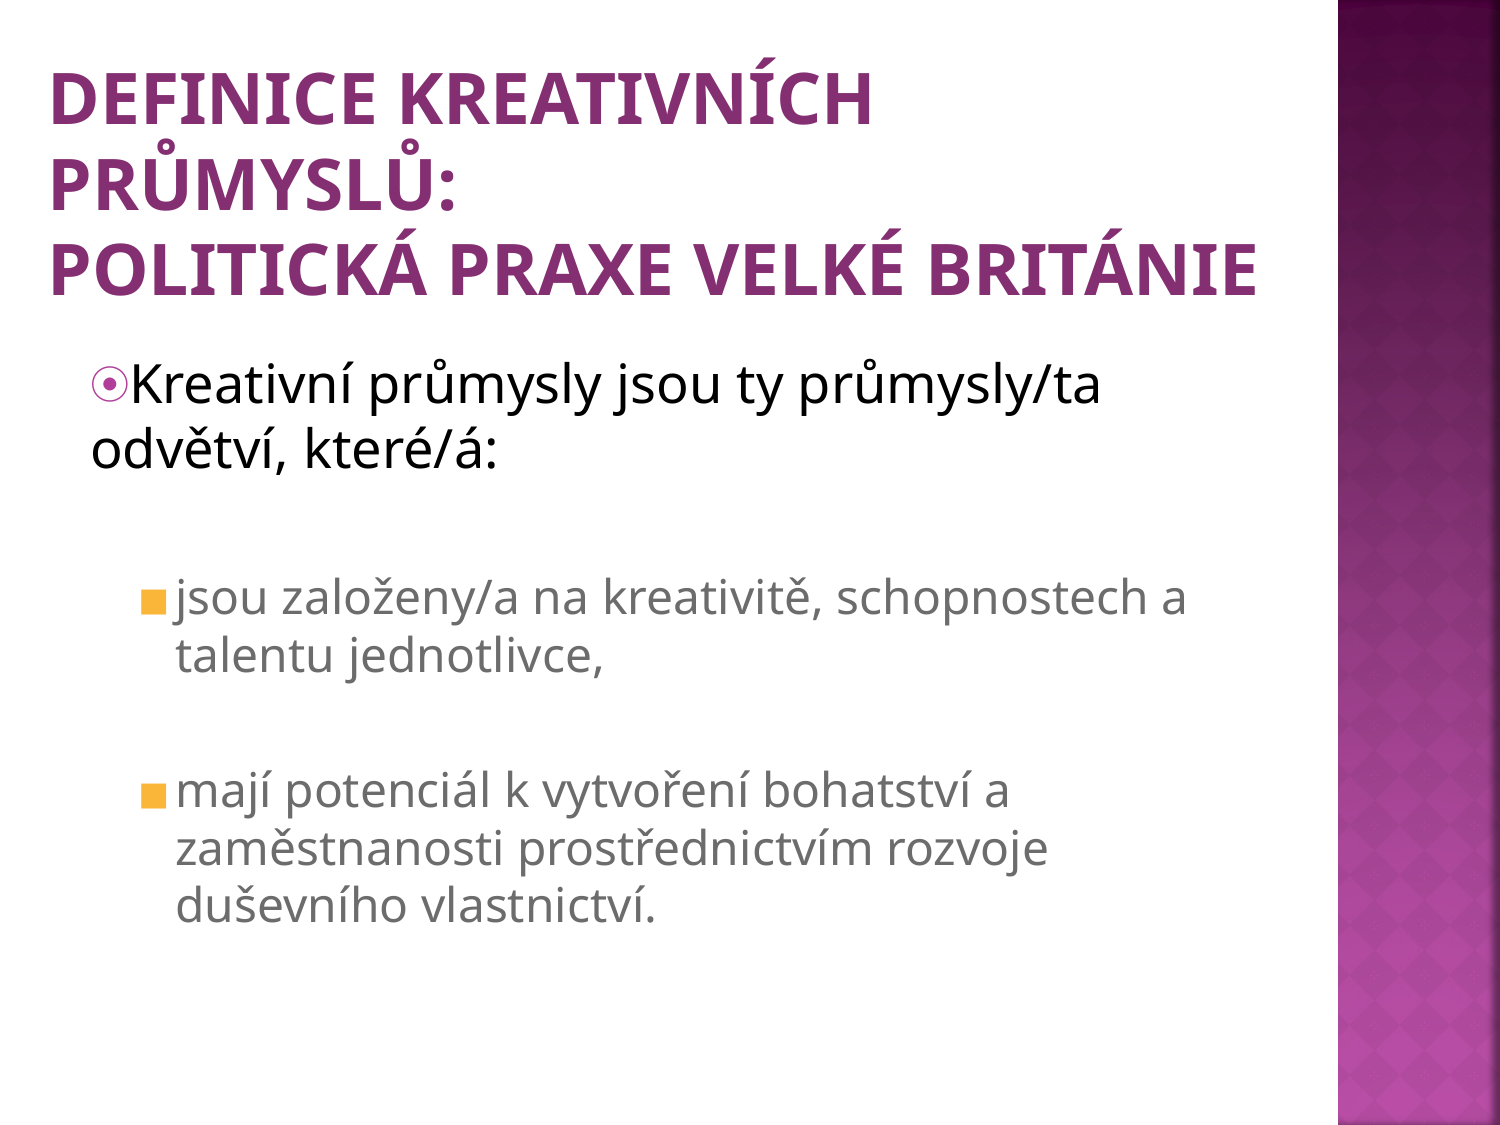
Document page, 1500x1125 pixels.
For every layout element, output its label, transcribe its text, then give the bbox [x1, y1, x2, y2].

list Kreativní průmysly jsou ty průmysly/ta odvětví, které/á: jsou založeny/a na kreativitě, schopnostech a talentu jednotlivce, mají potenciál k vytvoření bohatství a zaměstnanosti prostřednictvím rozvoje duševního vlastnictví. [75, 264, 1263, 1060]
title DEFINICE KREATIVNÍCH PRŮMYSLŮ: POLITICKÁ PRAXE VELKÉ BRITÁNIE [40, 53, 1278, 310]
picture [1338, 0, 1500, 1125]
